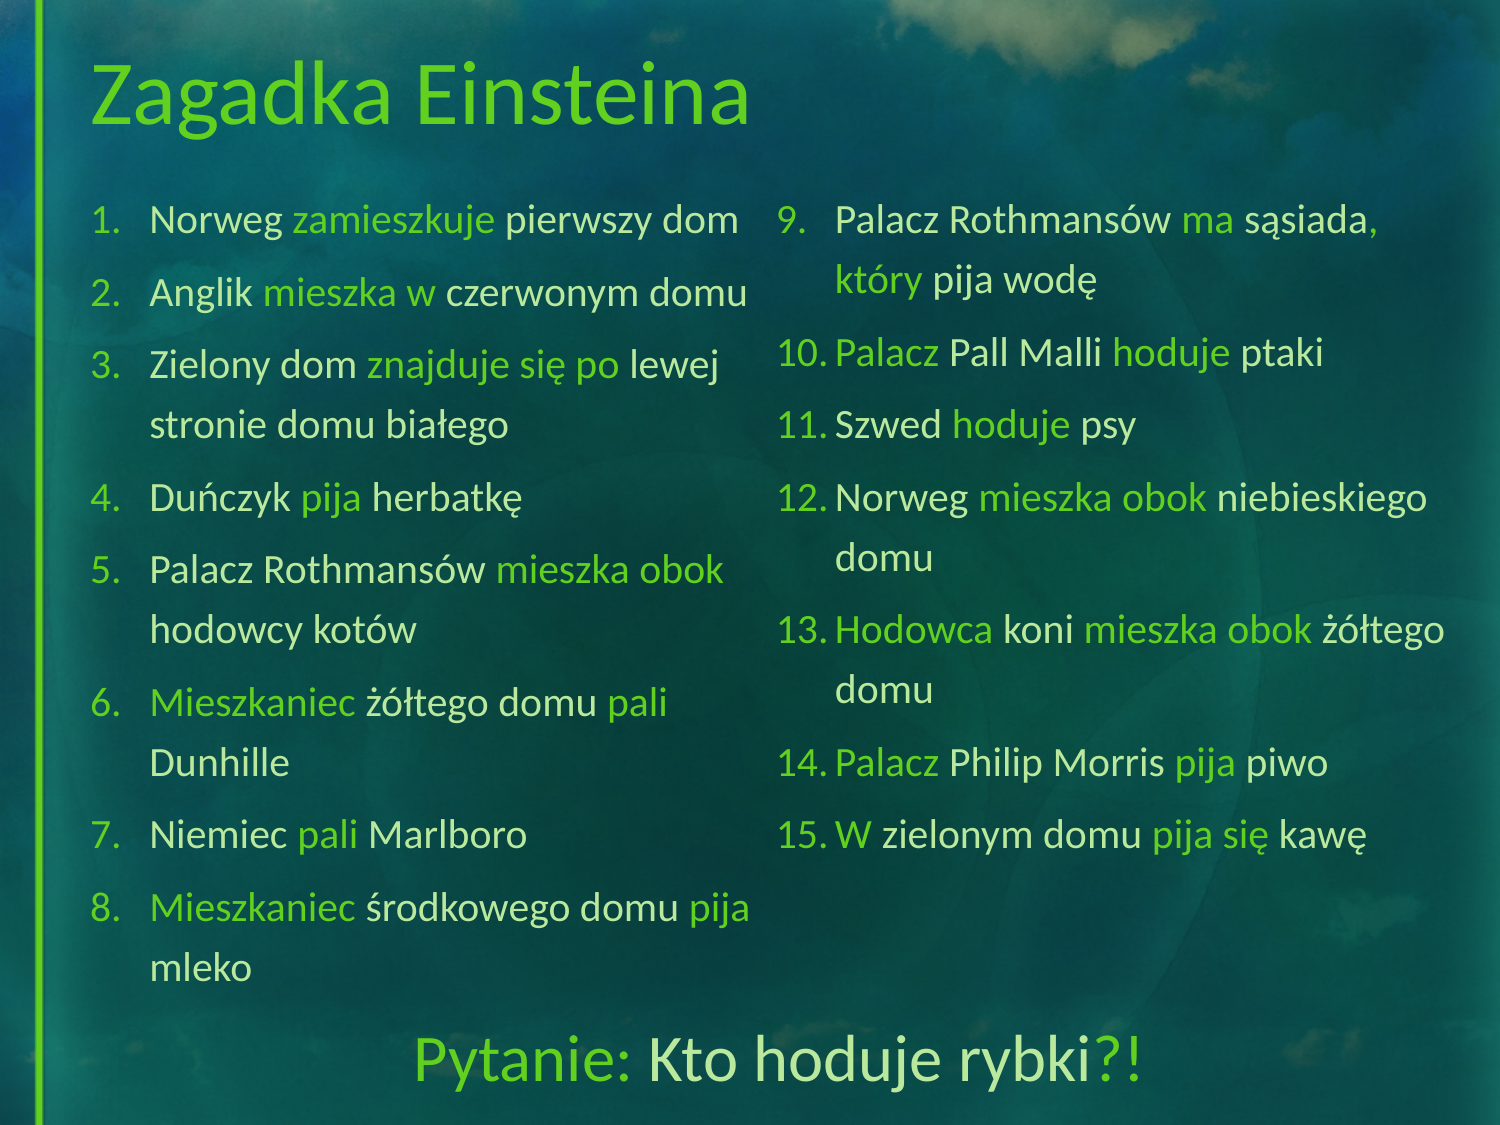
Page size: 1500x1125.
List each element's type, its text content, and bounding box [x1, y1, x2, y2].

title Zagadka Einsteina [75, 0, 1425, 164]
list Norweg zamieszkuje pierwszy dom Anglik mieszka w czerwonym domu Zielony dom znajduje się po lewej stronie domu białego Duńczyk pija herbatkę Palacz Rothmansów mieszka obok hodowcy kotów Mieszkaniec żółtego domu pali Dunhille Niemiec pali Marlboro Mieszkaniec środkowego domu pija mleko Palacz Rothmansów ma sąsiada, który pija wodę Palacz Pall Malli hoduje ptaki Szwed hoduje psy Norweg mieszka obok niebieskiego domu Hodowca koni mieszka obok żółtego domu Palacz Philip Morris pija piwo W zielonym domu pija się kawę [75, 164, 1477, 1008]
text_box Pytanie: Kto hoduje rybki?! [105, 1007, 1453, 1103]
picture [0, 0, 1500, 1125]
